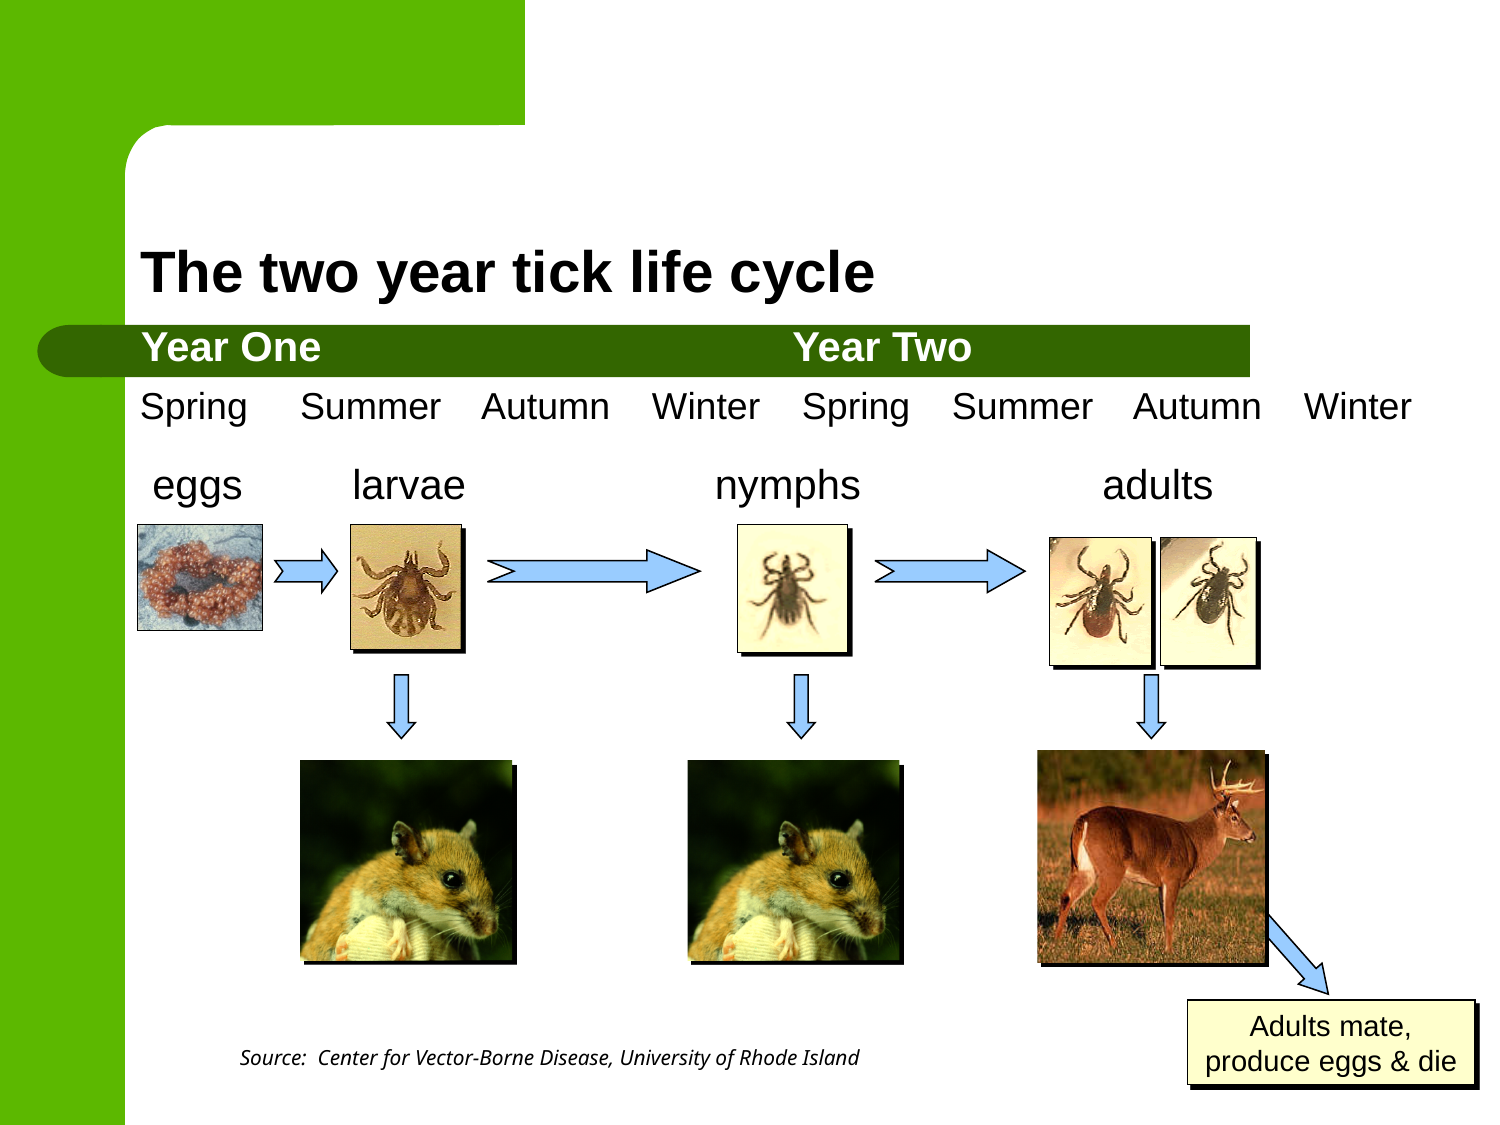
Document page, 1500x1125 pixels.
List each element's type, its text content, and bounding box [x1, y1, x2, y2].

title The two year tick life cycle [124, 124, 1426, 311]
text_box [124, 312, 1500, 1087]
